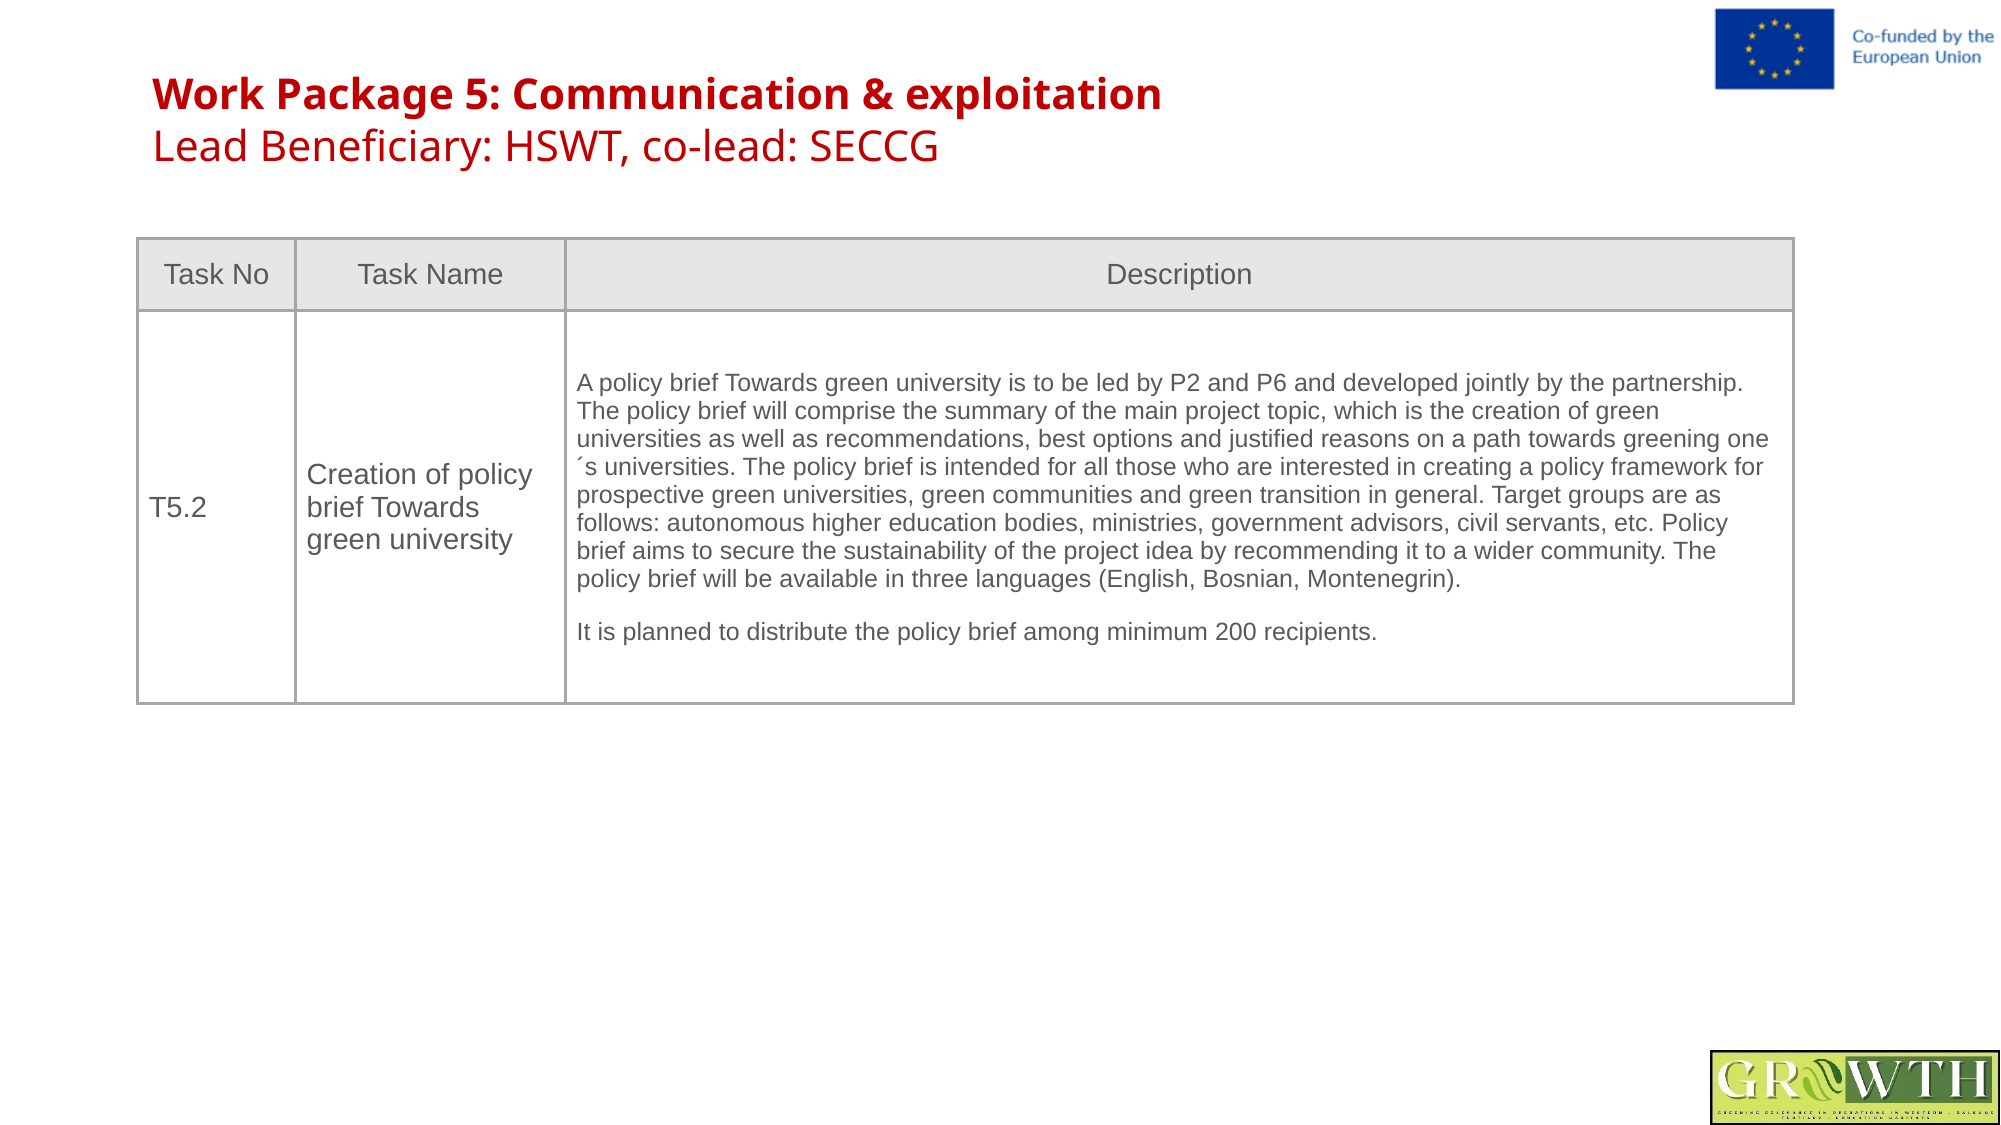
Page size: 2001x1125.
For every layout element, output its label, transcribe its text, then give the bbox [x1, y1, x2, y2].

table_cell T5.2 [139, 312, 294, 702]
table_header Description [567, 240, 1792, 309]
table_cell Creation of policy brief Towards green university [297, 312, 564, 702]
table_header Task No [139, 240, 294, 309]
picture [1709, 1, 2000, 92]
picture [1709, 1050, 2000, 1125]
table_cell A policy brief Towards green university is to be led by P2 and P6 and developed jointly by the partnership. The policy brief will comprise the summary of the main project topic, which is the creation of green universities as well as recommendations, best options and justified reasons on a path towards greening one´s universities. The policy brief is intended for all those who are interested in creating a policy framework for prospective green universities, green communities and green transition in general. Target groups are as follows: autonomous higher education bodies, ministries, government advisors, civil servants, etc. Policy brief aims to secure the sustainability of the project idea by recommending it to a wider community. The policy brief will be available in three languages (English, Bosnian, Montenegrin). It is planned to distribute the policy brief among minimum 200 recipients. [567, 312, 1792, 702]
title Work Package 5: Communication & exploitation Lead Beneficiary: HSWT, co-lead: SECCG [137, 59, 1863, 180]
table_header Task Name [297, 240, 564, 309]
text_box [137, 238, 1960, 1050]
